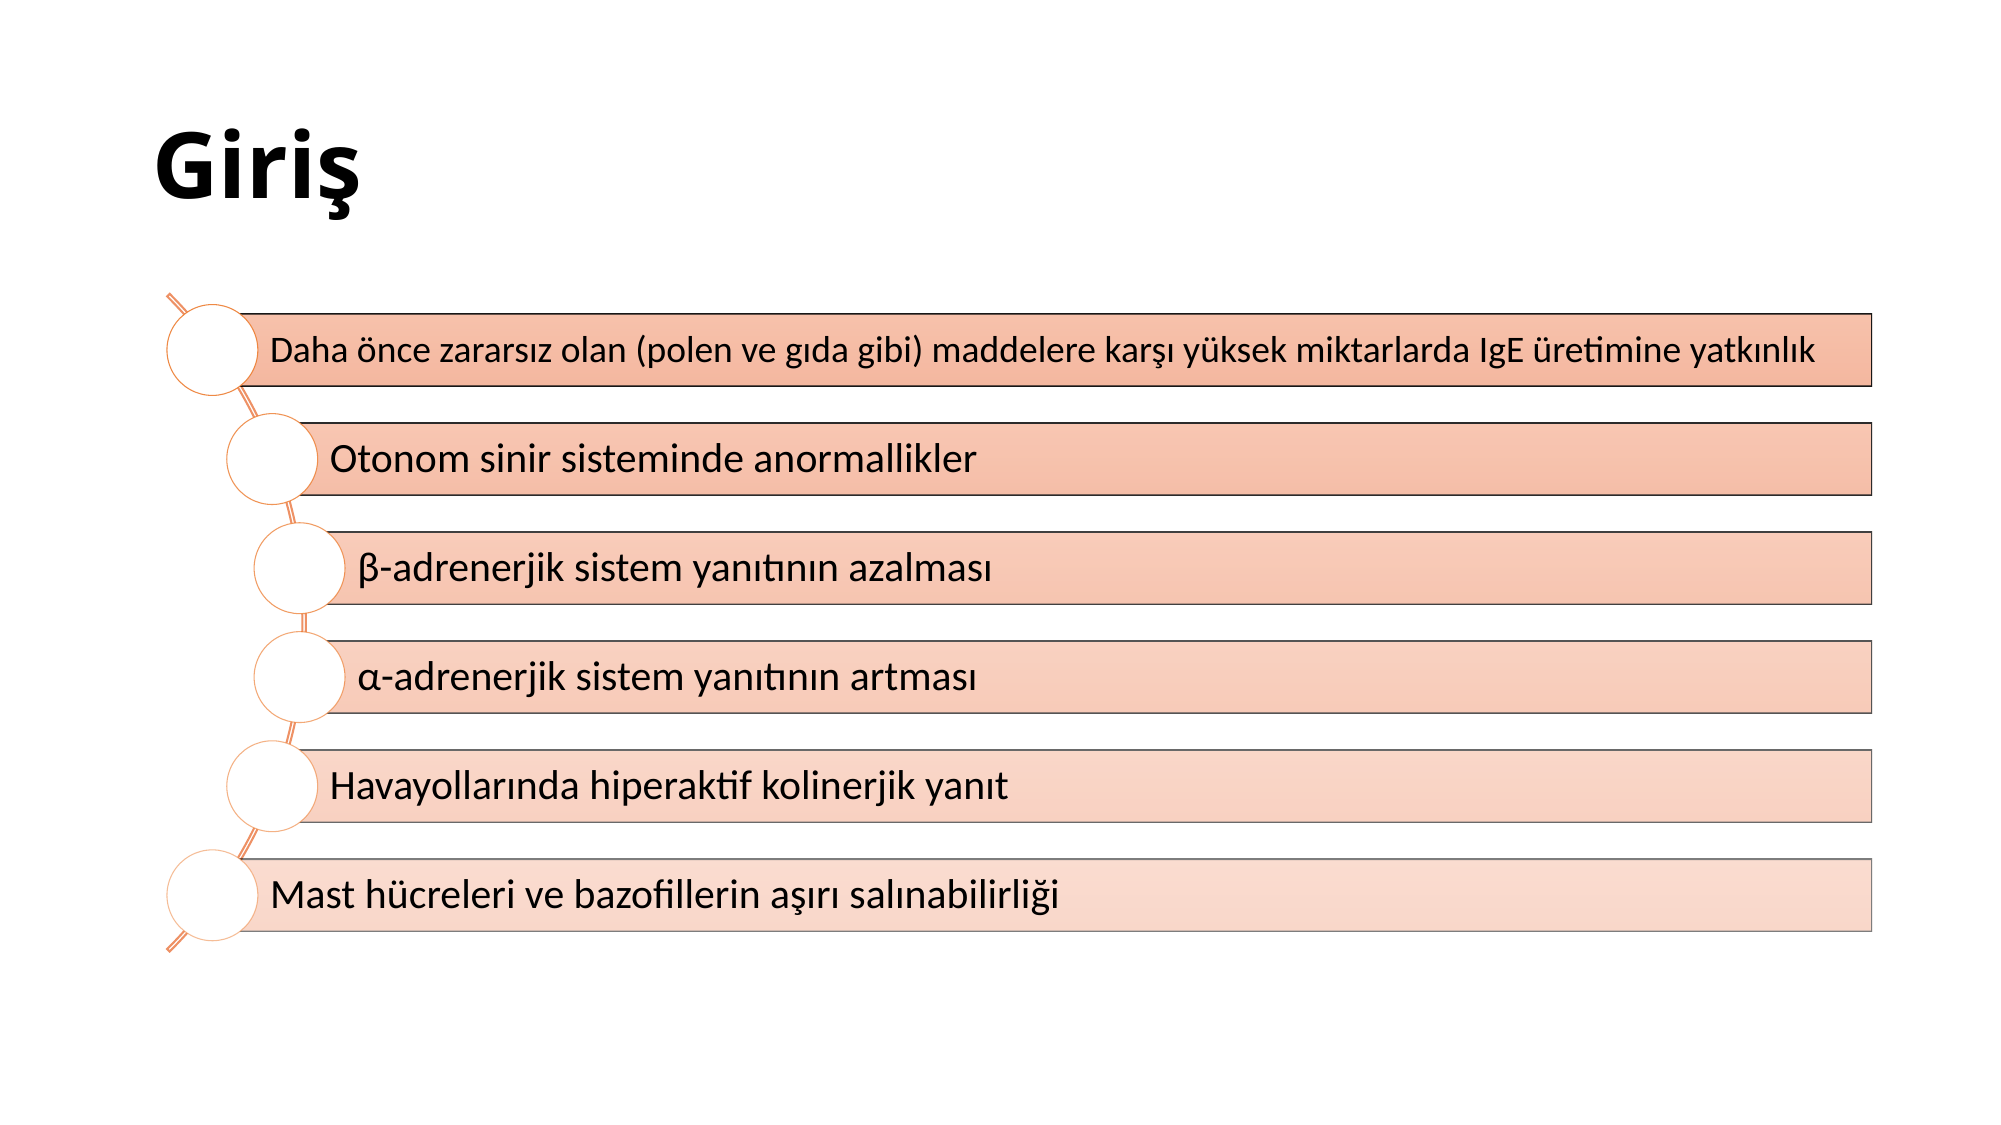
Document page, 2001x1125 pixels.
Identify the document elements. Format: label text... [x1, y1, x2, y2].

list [156, 277, 1882, 968]
title Giriş [137, 59, 1863, 278]
